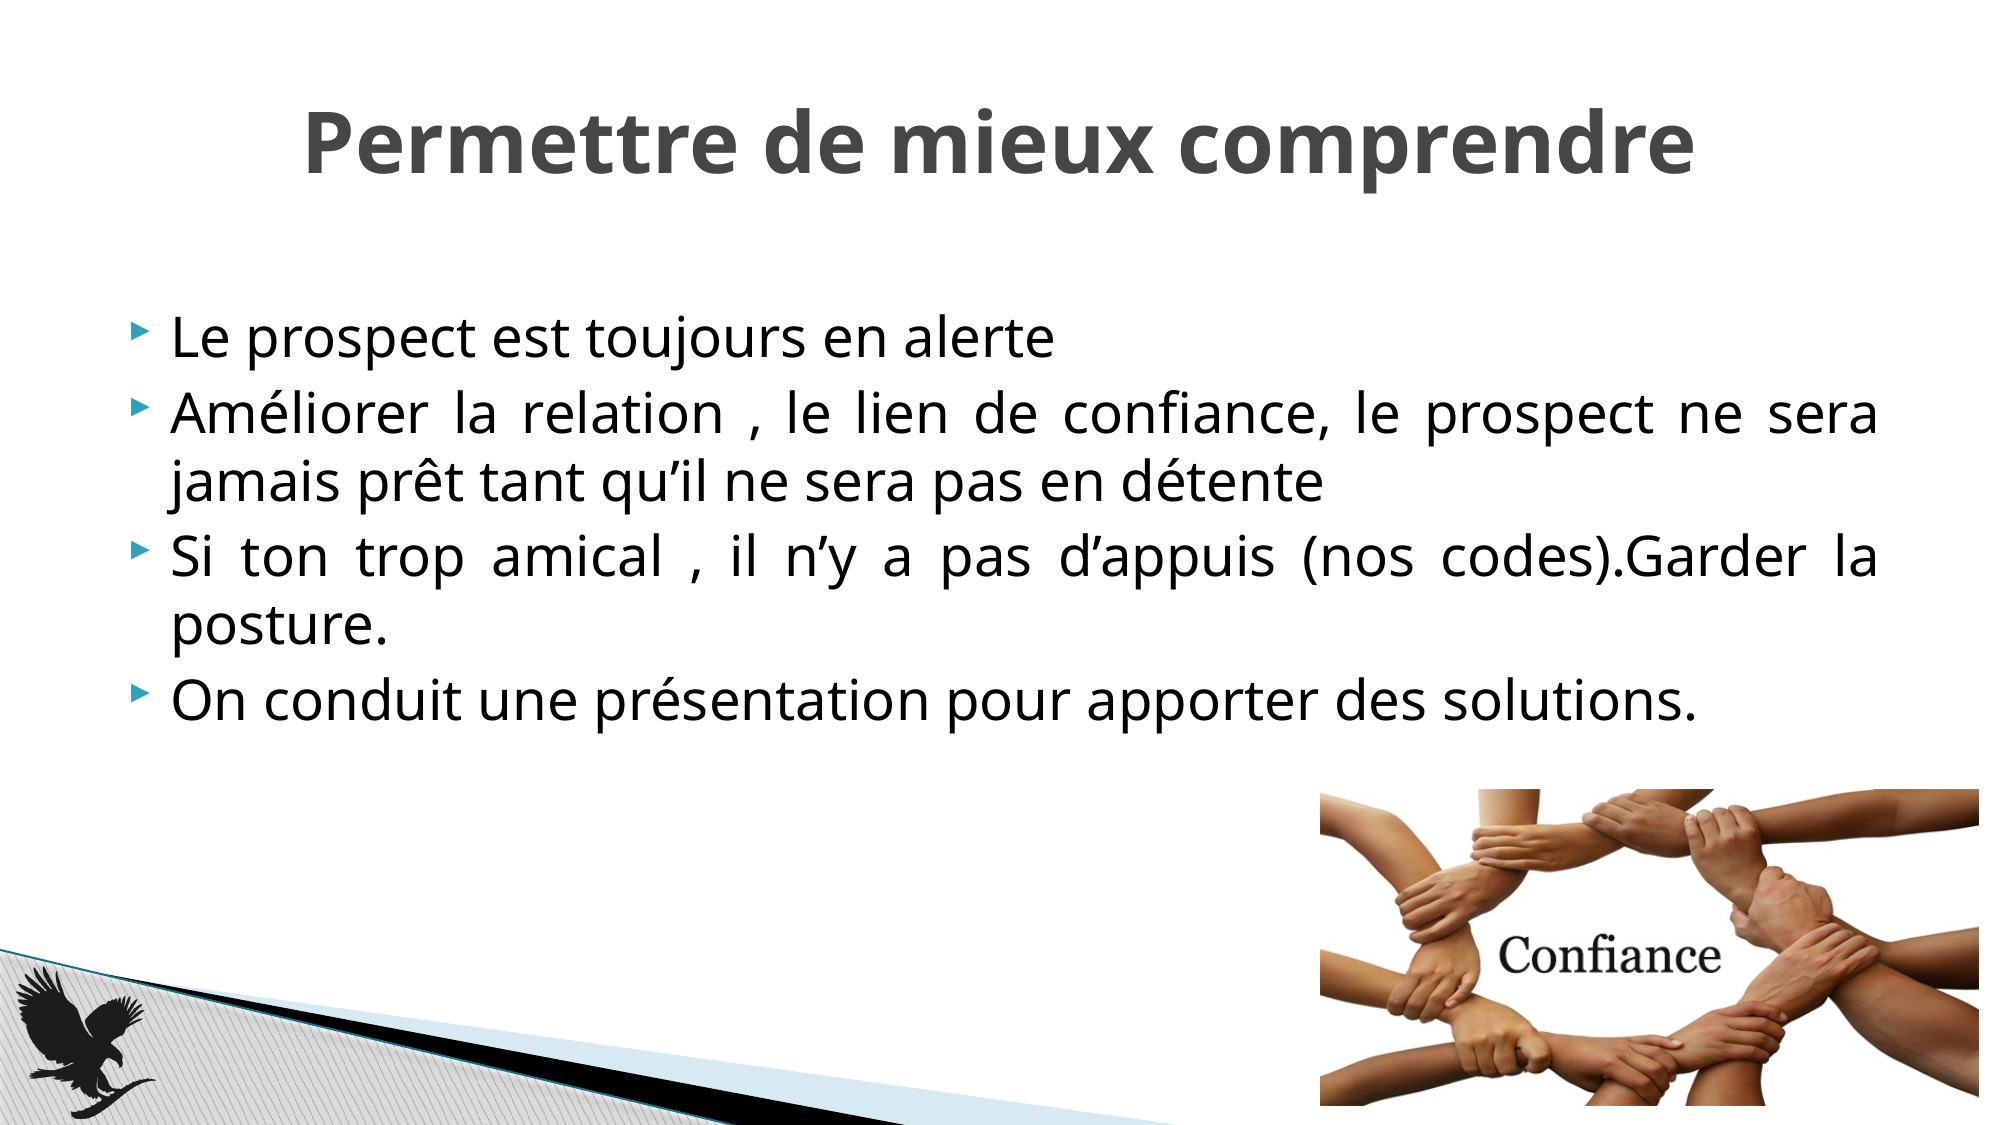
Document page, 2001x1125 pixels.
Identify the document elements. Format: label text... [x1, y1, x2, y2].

picture [16, 966, 156, 1120]
picture [1319, 789, 1979, 1106]
list Le prospect est toujours en alerte Améliorer la relation , le lien de confiance, le prospect ne sera jamais prêt tant qu’il ne sera pas en détente Si ton trop amical , il n’y a pas d’appuis (nos codes).Garder la posture. On conduit une présentation pour apporter des solutions. [95, 293, 1896, 842]
title Permettre de mieux comprendre [99, 45, 1900, 233]
